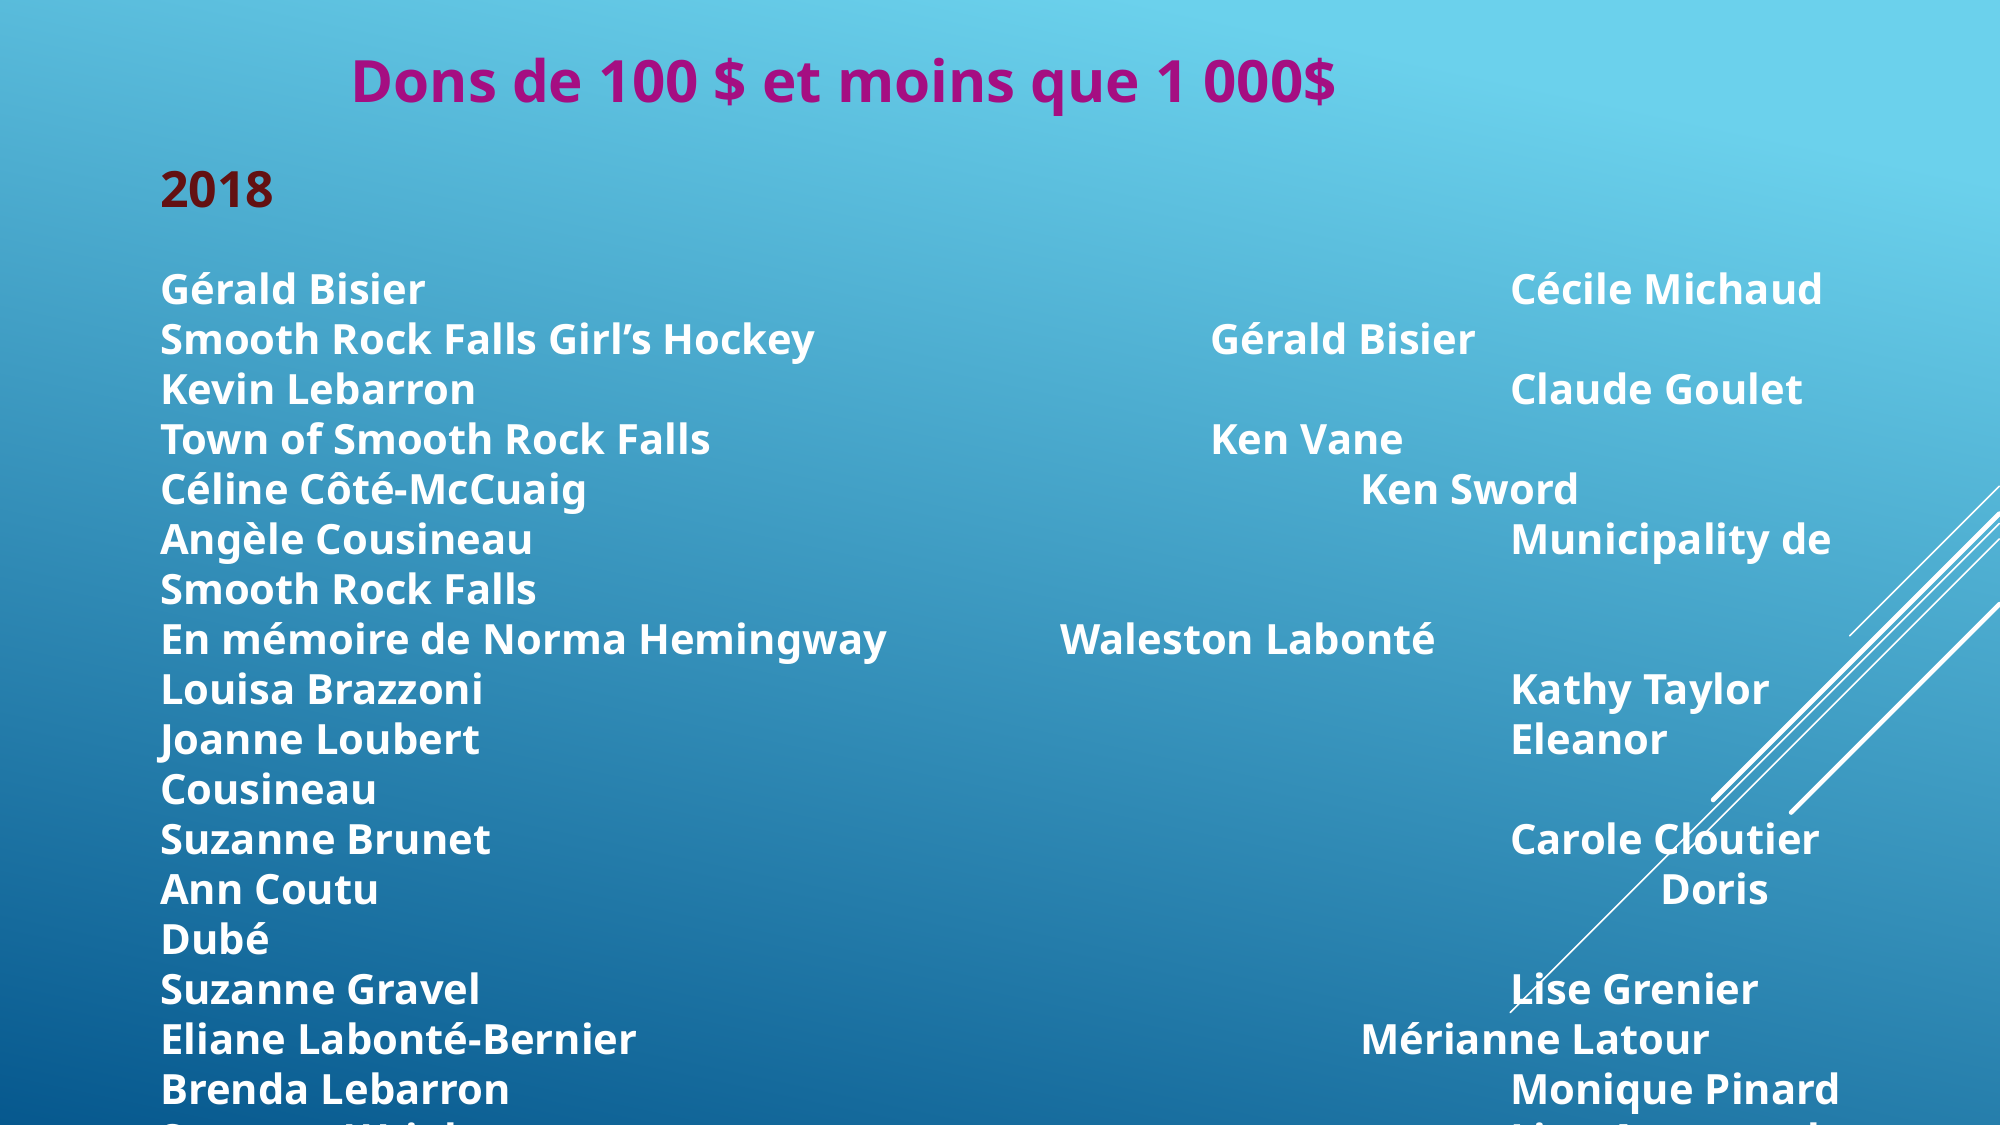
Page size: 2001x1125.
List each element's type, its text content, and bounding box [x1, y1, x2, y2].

text_box Dons de 100 $ et moins que 1 000$ [336, 37, 1352, 122]
text_box 2018 Gérald Bisier Cécile Michaud Smooth Rock Falls Girl’s Hockey Gérald Bisier Kevin Lebarron Claude Goulet Town of Smooth Rock Falls Ken Vane Céline Côté-McCuaig Ken Sword Angèle Cousineau Municipality de Smooth Rock Falls En mémoire de Norma Hemingway Waleston Labonté Louisa Brazzoni Kathy Taylor Joanne Loubert Eleanor Cousineau Suzanne Brunet Carole Cloutier Ann Coutu Doris Dubé Suzanne Gravel Lise Grenier Eliane Labonté-Bernier Mérianne Latour Brenda Lebarron Monique Pinard Suzanne Wright Lina Arseneault Ken Sword [145, 149, 1888, 1125]
